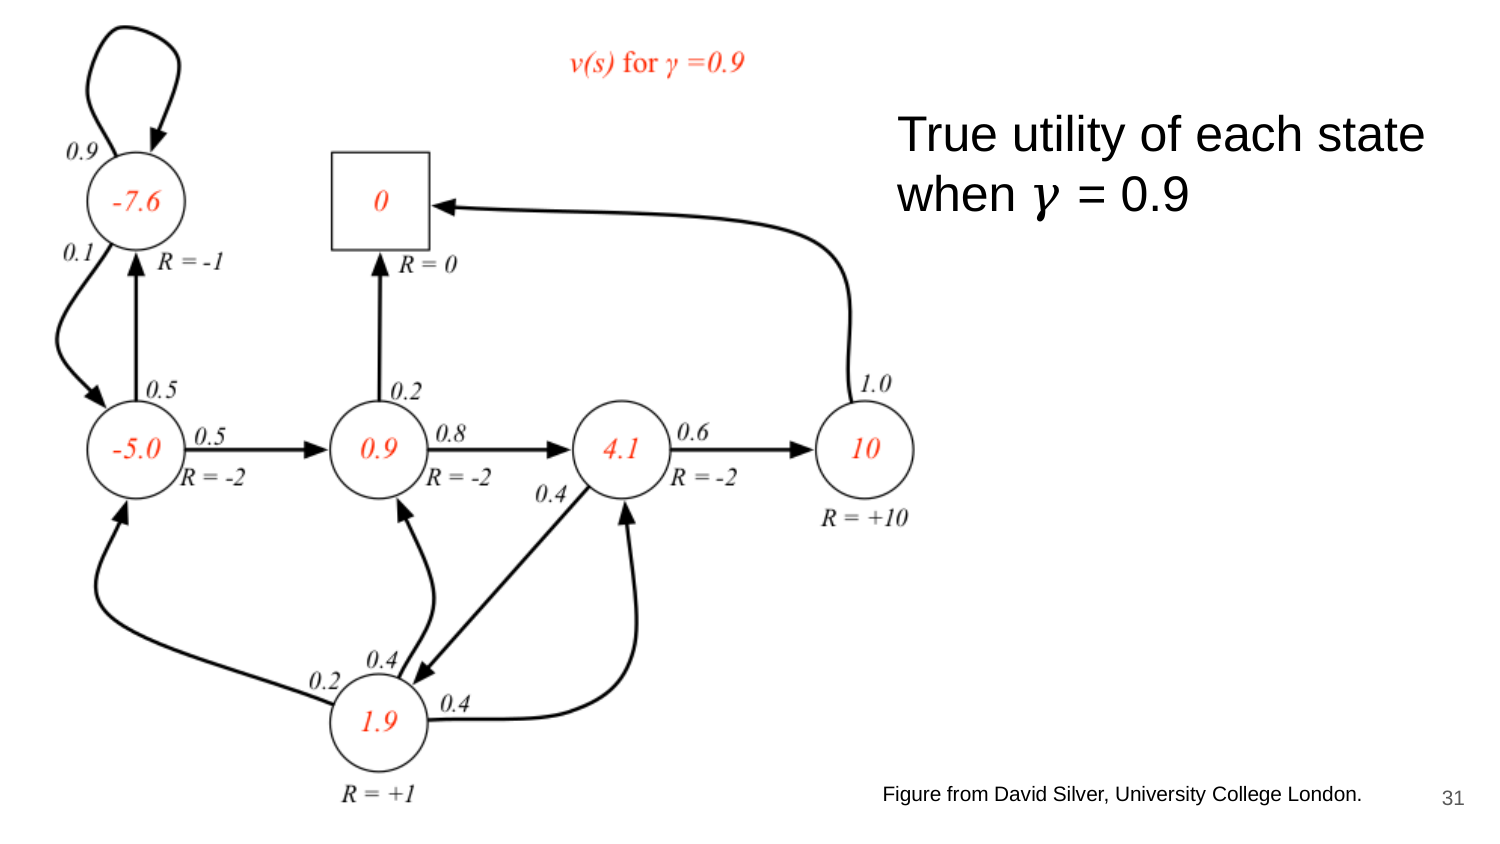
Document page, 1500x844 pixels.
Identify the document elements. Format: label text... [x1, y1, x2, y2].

text_box Figure from David Silver, University College London. [924, 766, 1390, 815]
slide_number ‹#› [1389, 764, 1480, 830]
picture [37, 15, 921, 810]
text_box True utility of each state when 𝛾 = 0.9 [925, 86, 1469, 249]
